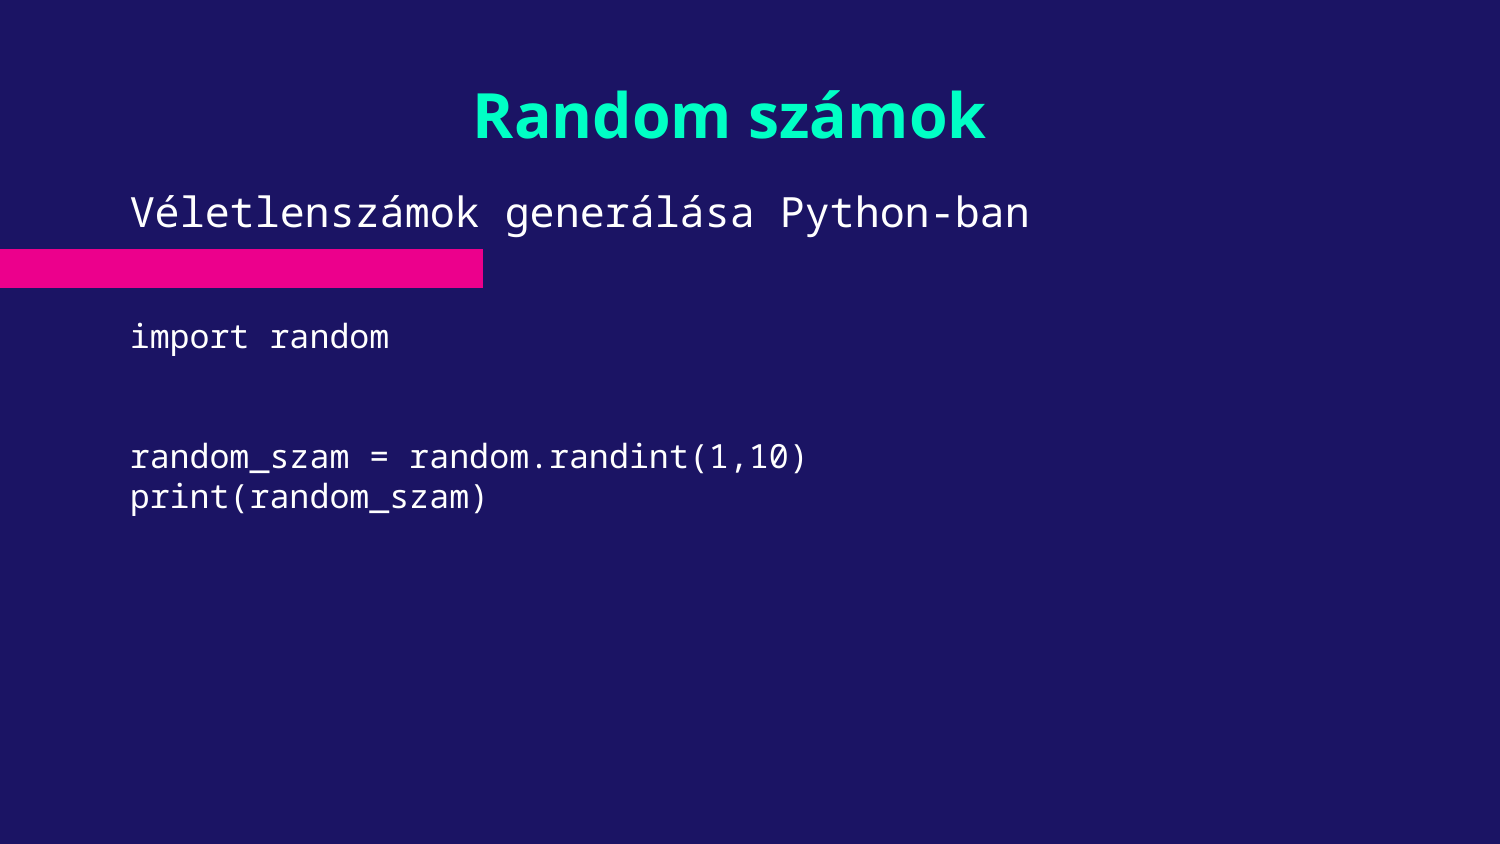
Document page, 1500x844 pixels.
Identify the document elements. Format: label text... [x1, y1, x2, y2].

title Random számok [457, 60, 1043, 171]
list Véletlenszámok generálása Python-ban import random random_szam = random.randint(1,10) print(random_szam) [93, 170, 1366, 746]
